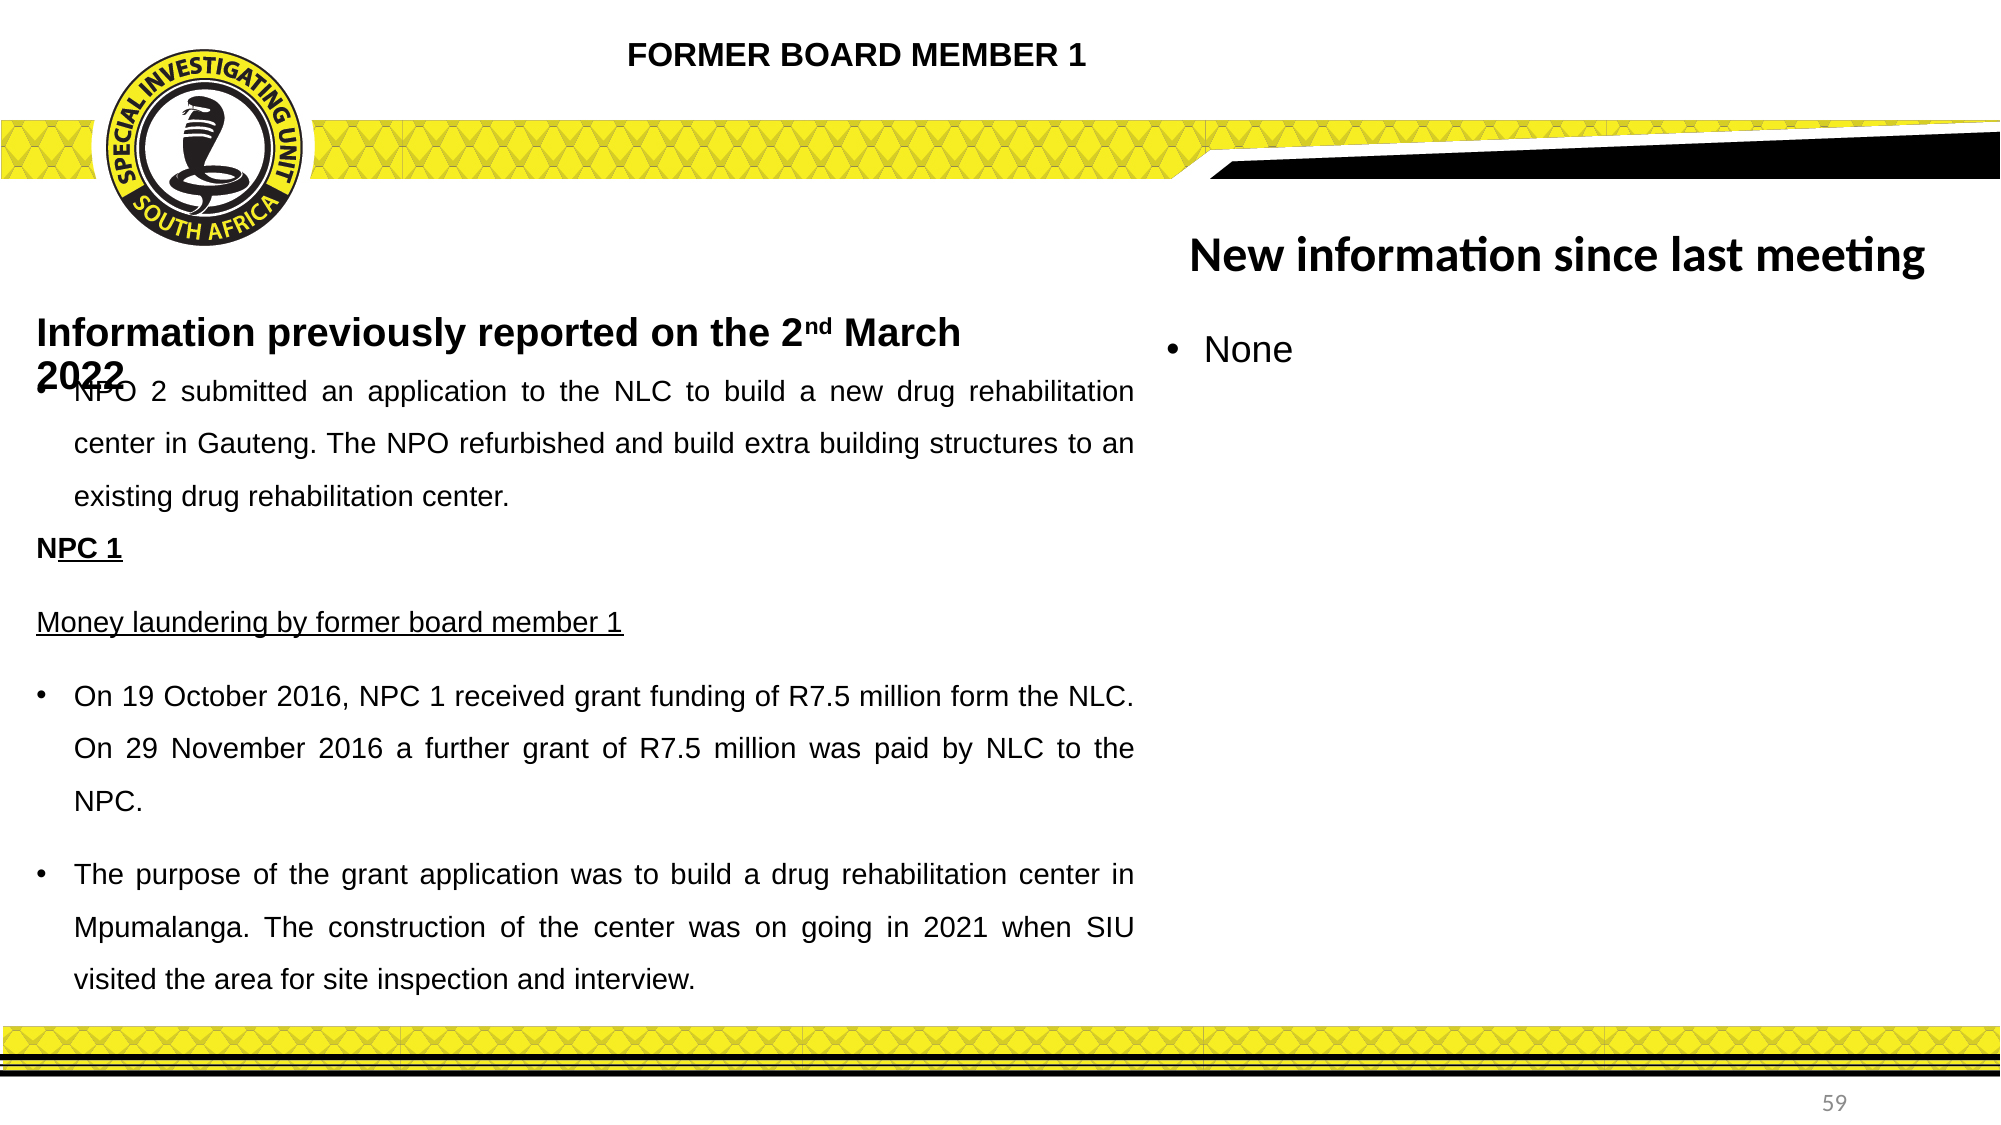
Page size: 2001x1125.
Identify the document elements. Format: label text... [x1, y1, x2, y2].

list New information since last meeting [1174, 212, 1969, 290]
list None [1151, 322, 1958, 1011]
text_box FORMER BOARD MEMBER 1 [361, 29, 1353, 81]
list Information previously reported on the 2nd March 2022 [21, 304, 984, 406]
list NPO 2 submitted an application to the NLC to build a new drug rehabilitation center in Gauteng. The NPO refurbished and build extra building structures to an existing drug rehabilitation center. NPC 1 Money laundering by former board member 1 On 19 October 2016, NPC 1 received grant funding of R7.5 million form the NLC. On 29 November 2016 a further grant of R7.5 million was paid by NLC to the NPC. The purpose of the grant application was to build a drug rehabilitation center in Mpumalanga. The construction of the center was on going in 2021 when SIU visited the area for site inspection and interview. [21, 347, 1151, 1011]
slide_number 59 [1412, 1072, 1863, 1125]
picture [0, 0, 2000, 1125]
